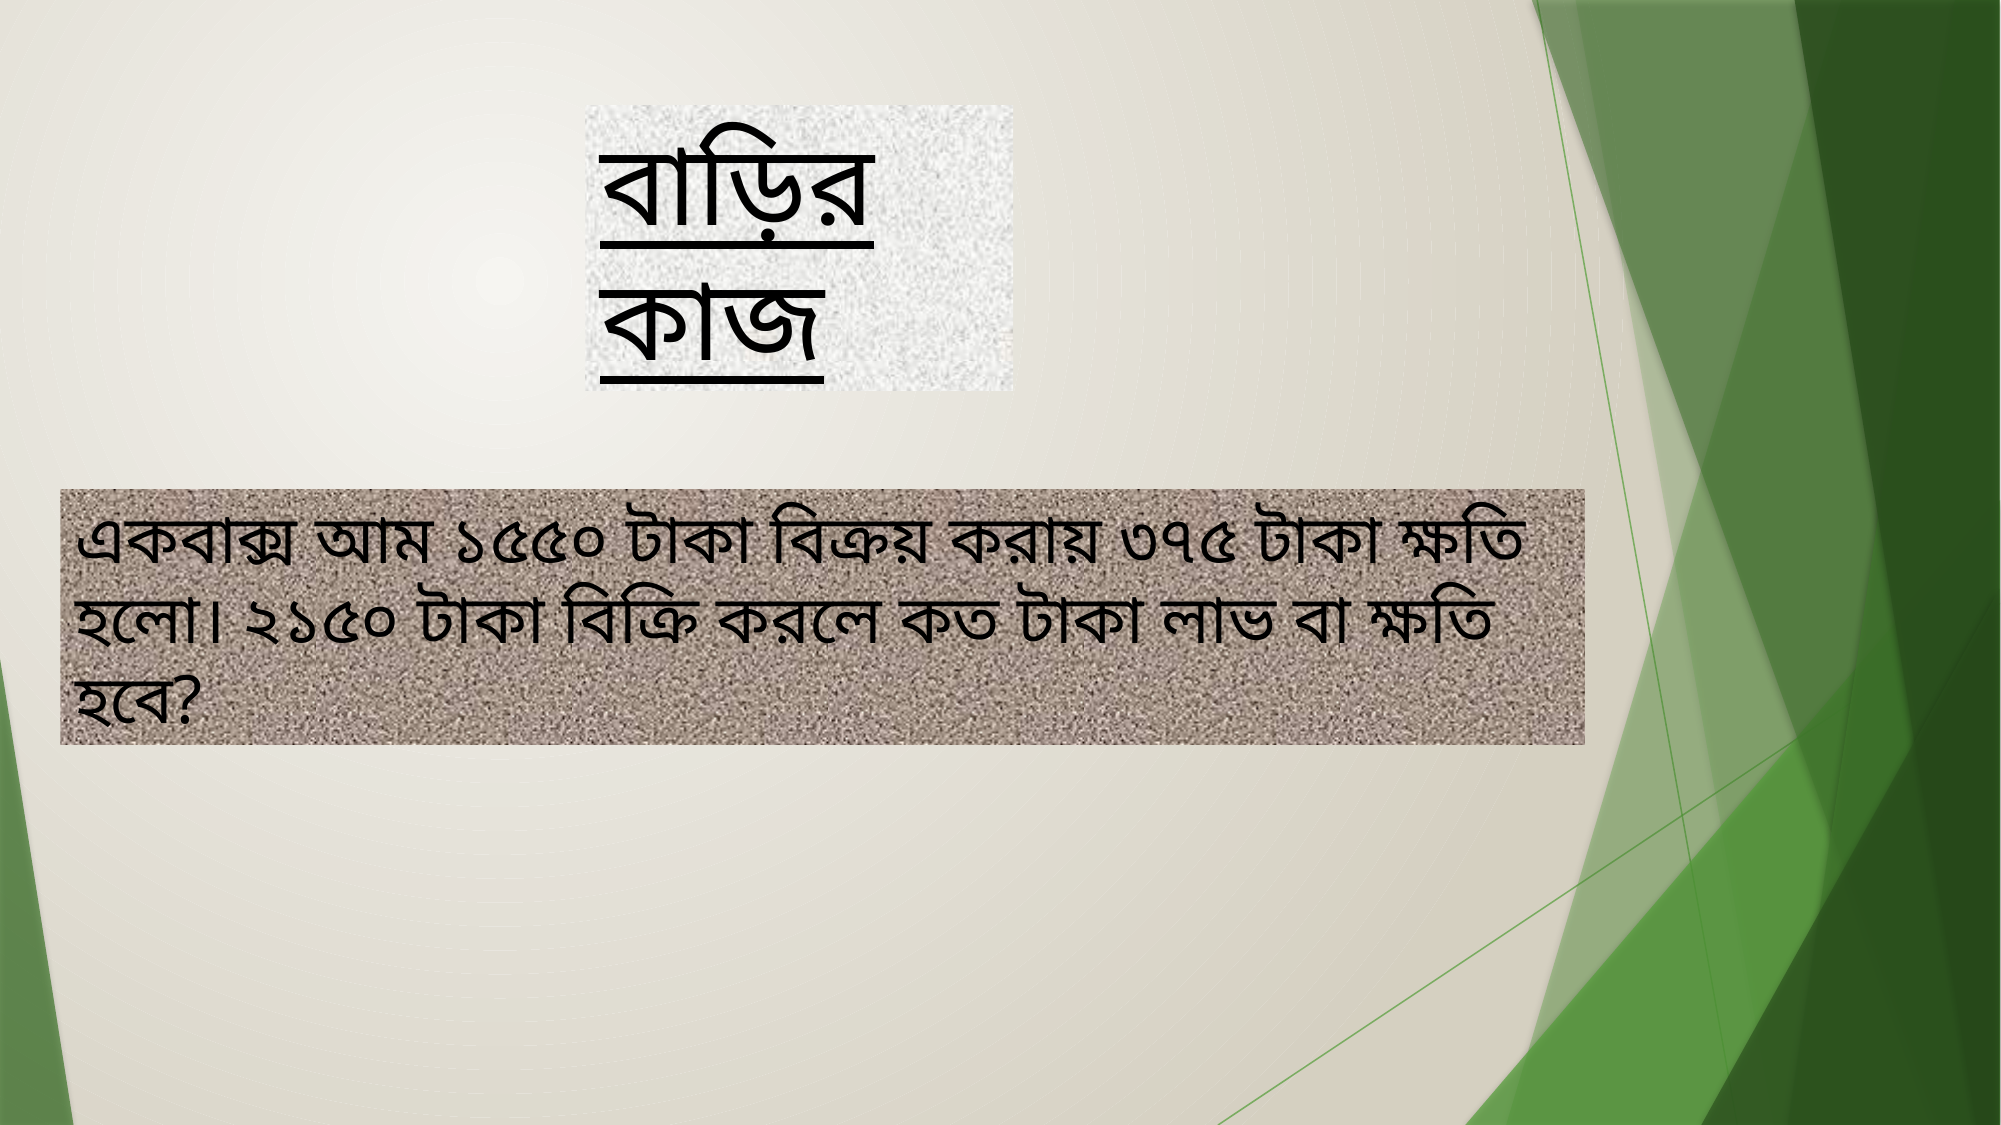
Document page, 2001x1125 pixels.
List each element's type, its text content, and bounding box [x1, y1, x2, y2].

text_box বাড়ির কাজ [585, 105, 1014, 391]
text_box একবাক্স আম ১৫৫০ টাকা বিক্রয় করায় ৩৭৫ টাকা ক্ষতি হলো। ২১৫০ টাকা বিক্রি করলে কত টাকা লাভ বা ক্ষতি হবে? [60, 489, 1585, 745]
